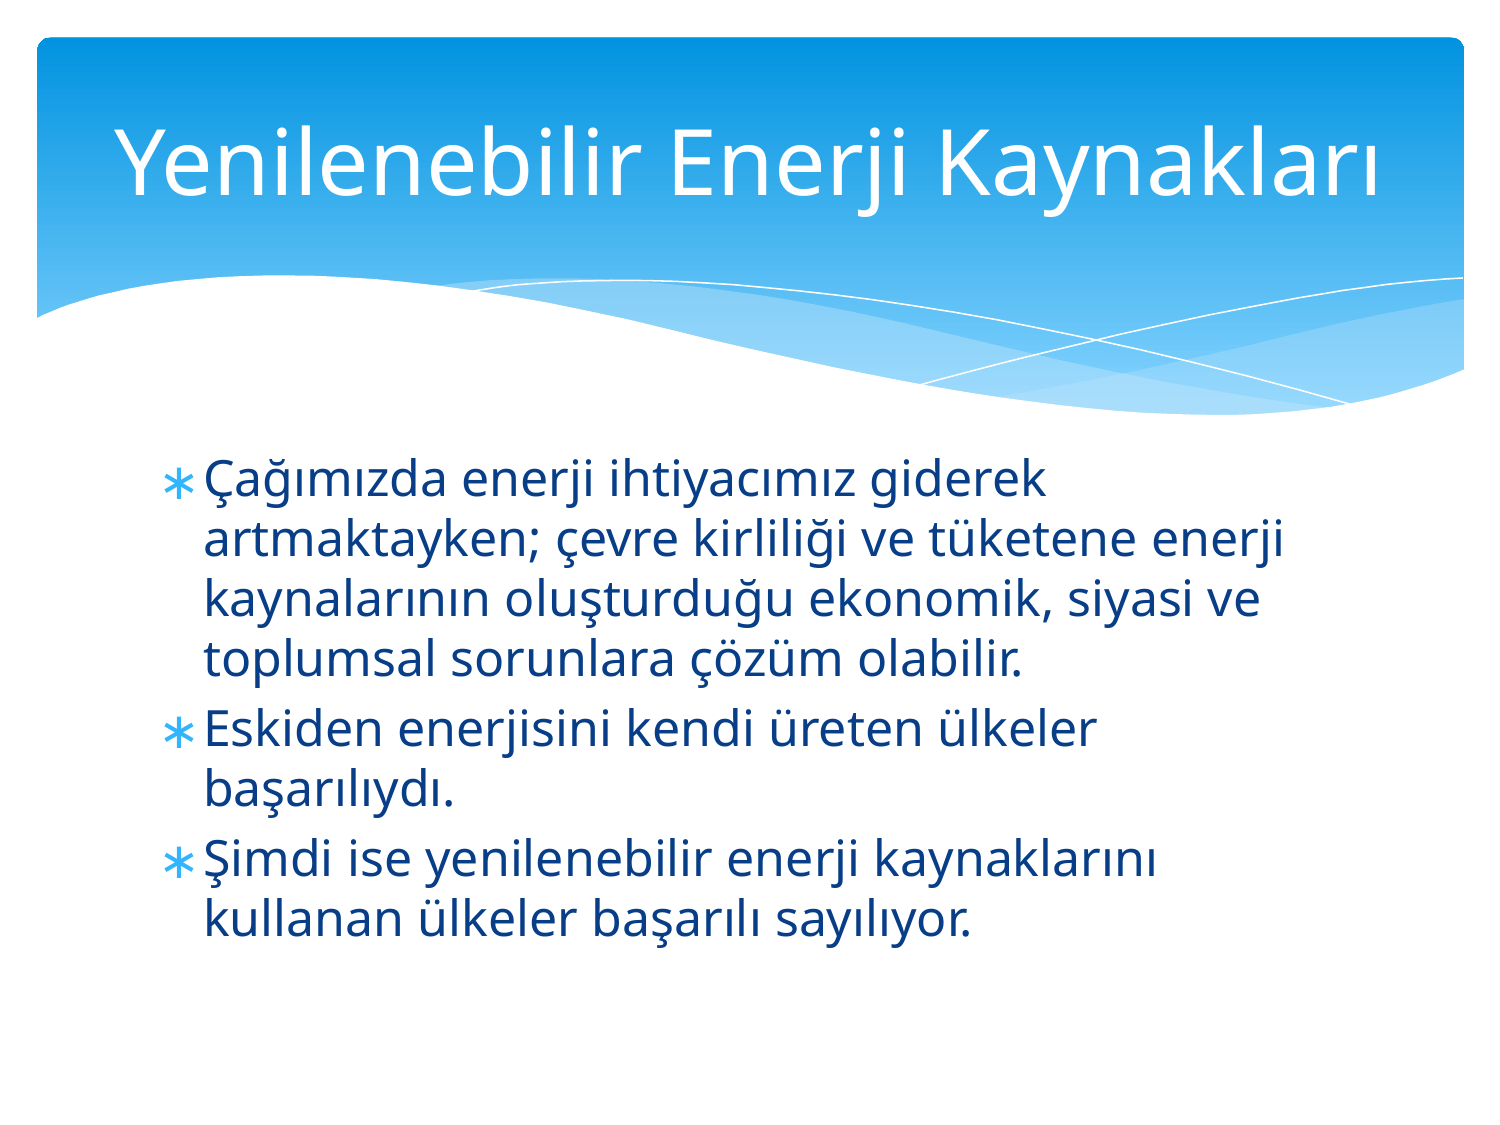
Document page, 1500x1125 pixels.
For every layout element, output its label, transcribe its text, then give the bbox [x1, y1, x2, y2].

list Çağımızda enerji ihtiyacımız giderek artmaktayken; çevre kirliliği ve tüketene enerji kaynalarının oluşturduğu ekonomik, siyasi ve toplumsal sorunlara çözüm olabilir. Eskiden enerjisini kendi üreten ülkeler başarılıydı. Şimdi ise yenilenebilir enerji kaynaklarını kullanan ülkeler başarılı sayılıyor. [143, 438, 1359, 1005]
title Yenilenebilir Enerji Kaynakları [75, 55, 1425, 261]
